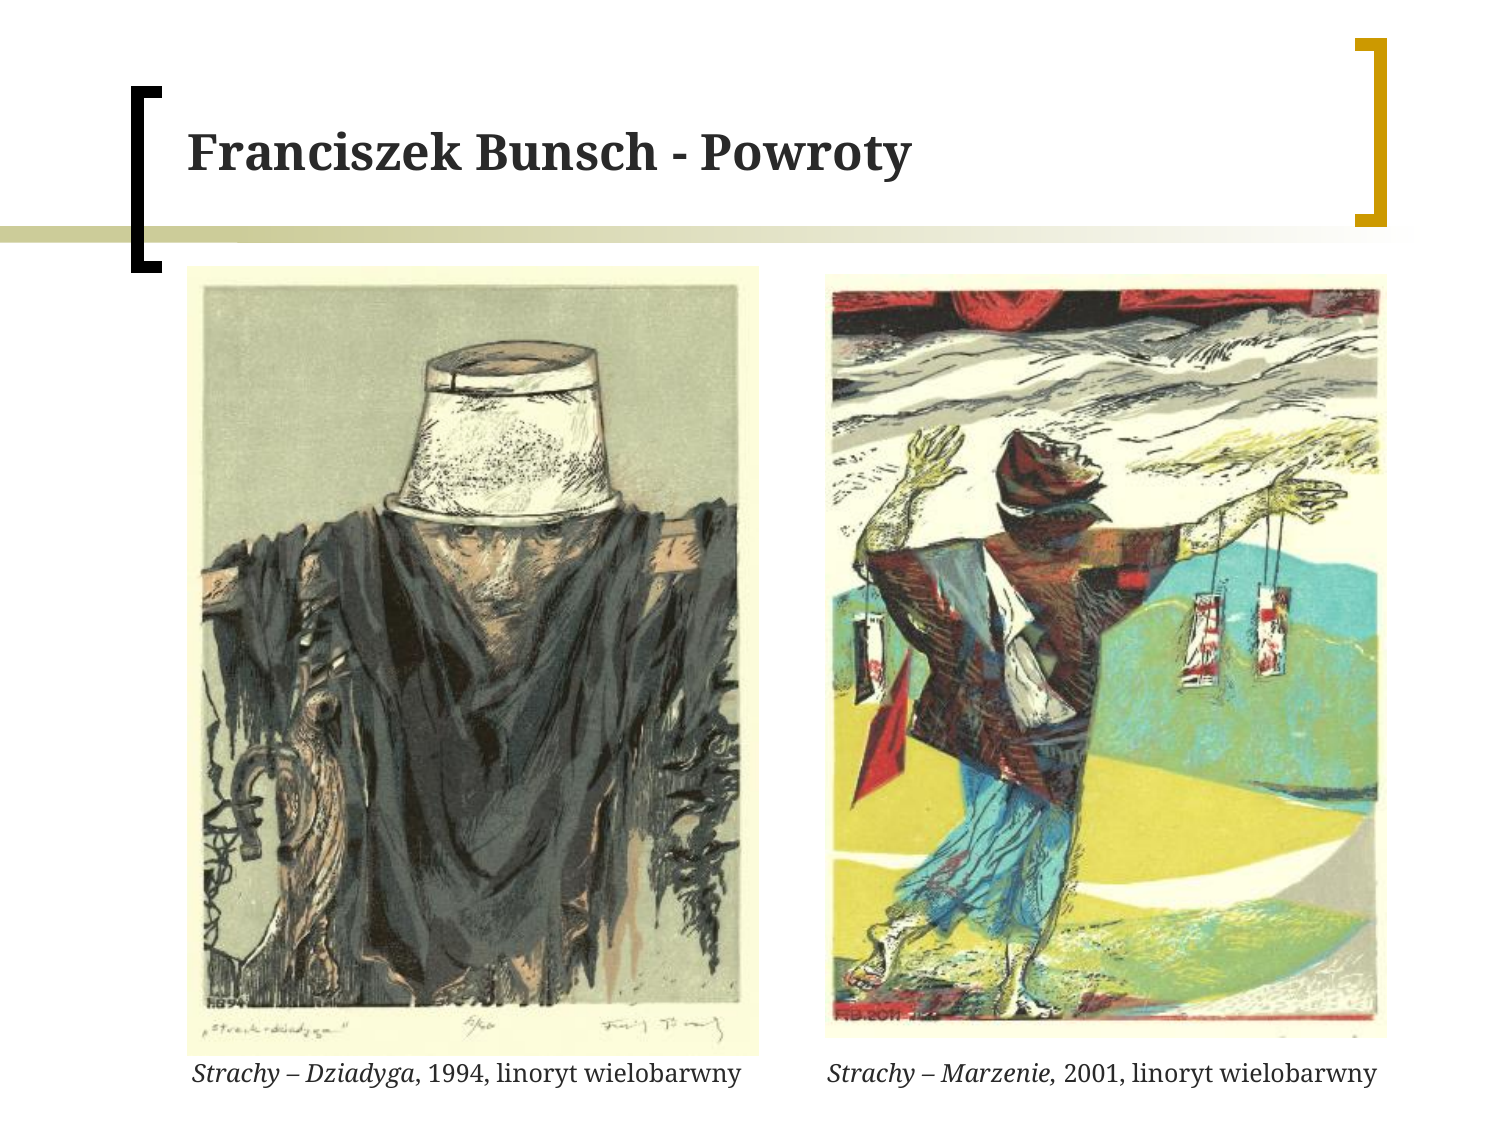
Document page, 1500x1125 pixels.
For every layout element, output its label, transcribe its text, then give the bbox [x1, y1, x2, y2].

picture [824, 274, 1387, 1038]
text_box Strachy – Dziadyga, 1994, linoryt wielobarwny [177, 1050, 757, 1095]
text_box Strachy – Marzenie, 2001, linoryt wielobarwny [812, 1050, 1393, 1095]
text_box Franciszek Bunsch - Powroty [172, 112, 928, 188]
picture [187, 266, 760, 1057]
